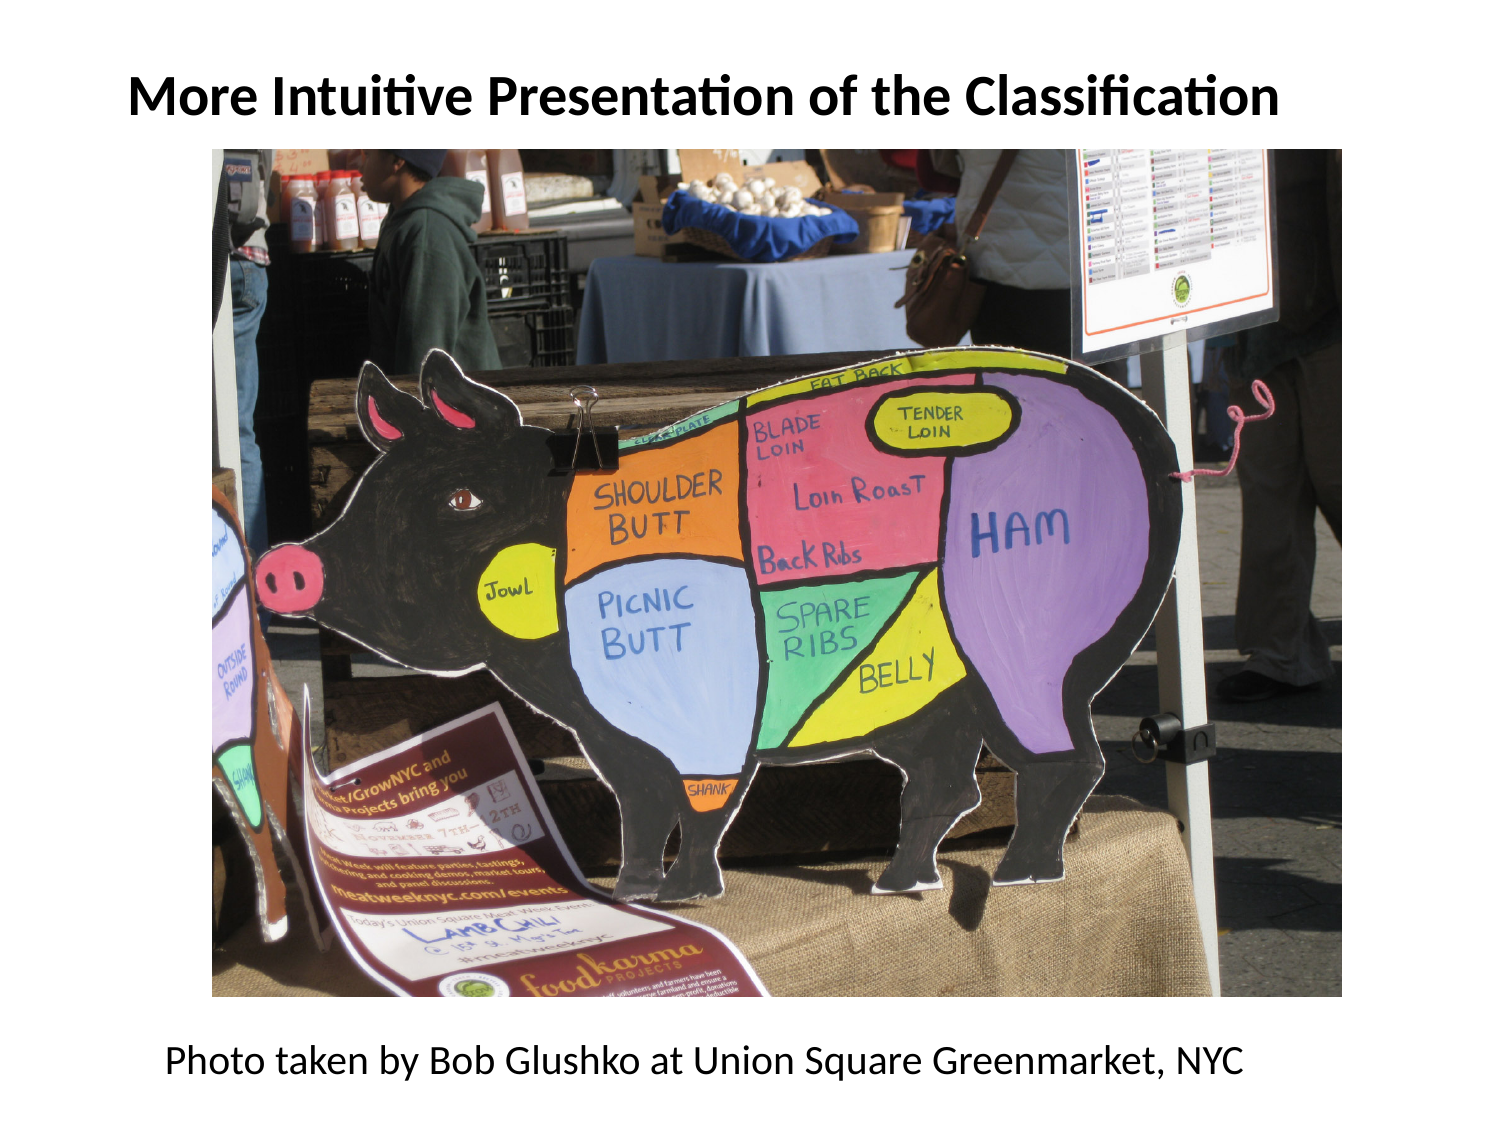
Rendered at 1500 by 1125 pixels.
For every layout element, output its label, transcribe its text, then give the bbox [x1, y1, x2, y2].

text_box More Intuitive Presentation of the Classification [112, 50, 1438, 135]
picture [212, 149, 1342, 997]
text_box Photo taken by Bob Glushko at Union Square Greenmarket, NYC [150, 1025, 1313, 1090]
